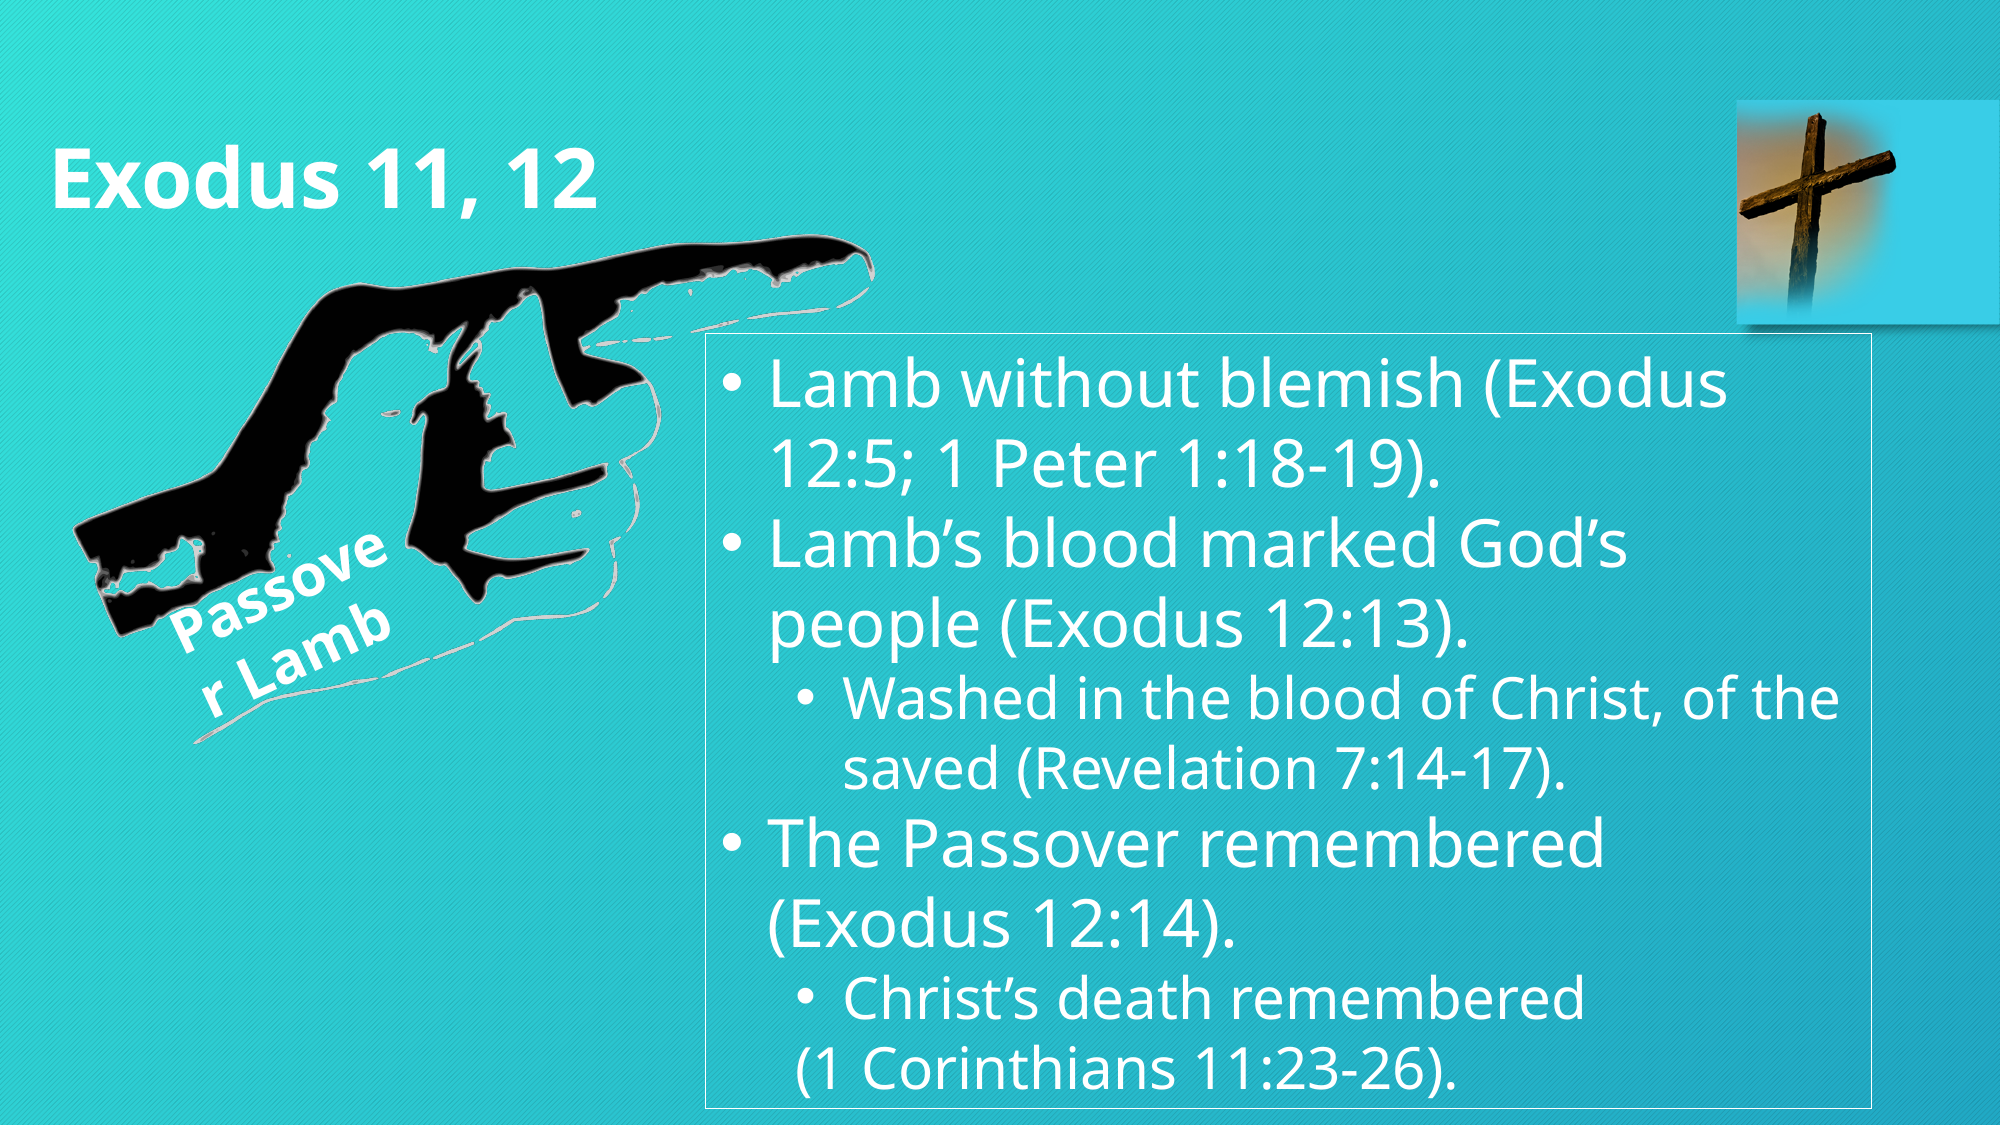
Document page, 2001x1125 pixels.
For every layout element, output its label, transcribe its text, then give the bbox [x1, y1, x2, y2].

text_box Passover Lamb [173, 674, 356, 744]
text_box Lamb without blemish (Exodus 12:5; 1 Peter 1:18-19). Lamb’s blood marked God’s people (Exodus 12:13). Washed in the blood of Christ, of the saved (Revelation 7:14-17). The Passover remembered (Exodus 12:14). Christ’s death remembered (1 Corinthians 11:23-26). [705, 333, 1872, 1109]
text_box Exodus 11, 12 [33, 118, 782, 233]
picture [35, 172, 909, 760]
picture [1736, 96, 2000, 347]
